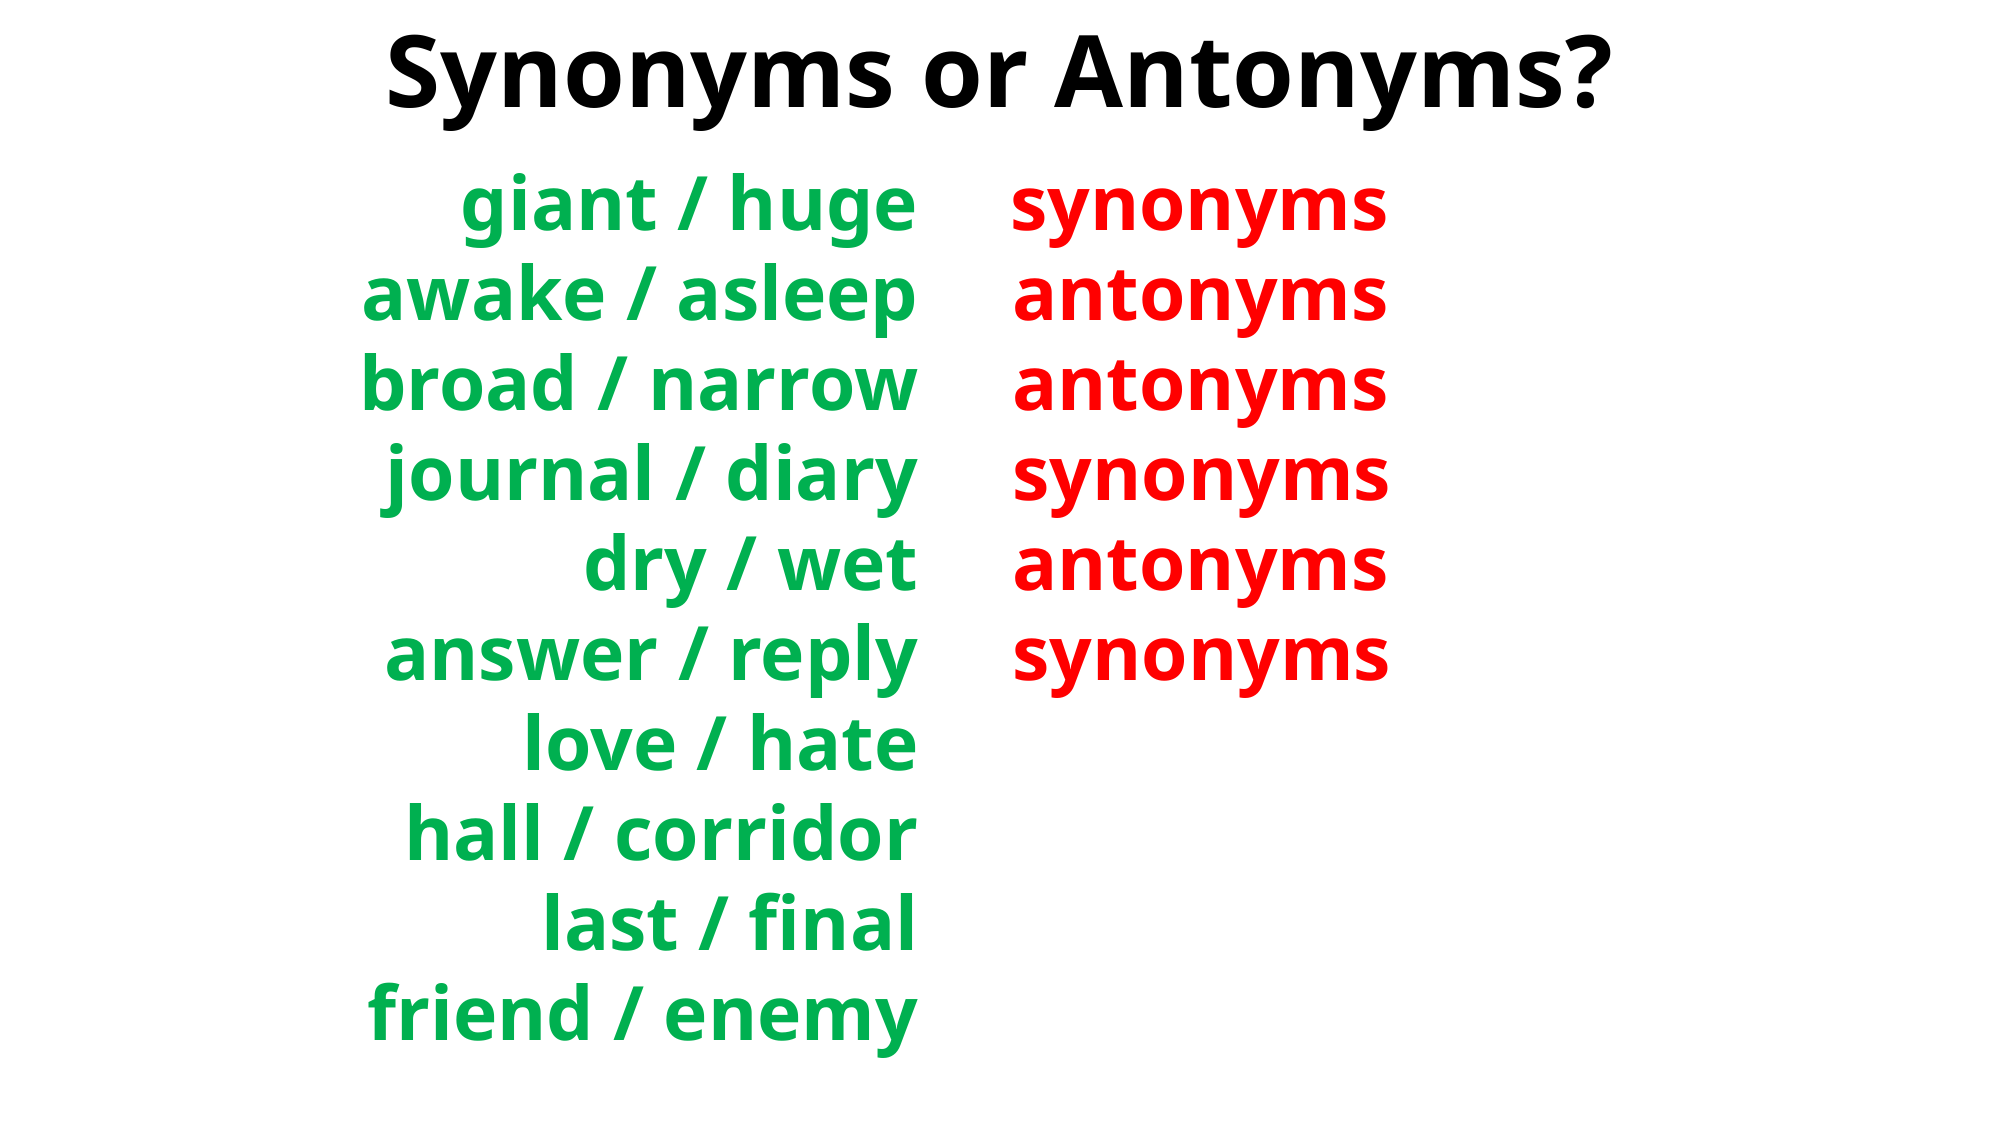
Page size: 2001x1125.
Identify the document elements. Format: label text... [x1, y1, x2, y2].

text_box Synonyms or Antonyms? [20, 0, 1980, 135]
text_box giant / huge awake / asleep broad / narrow journal / diary dry / wet answer / reply love / hate hall / corridor last / final friend / enemy [161, 147, 934, 1125]
text_box synonyms antonyms antonyms synonyms antonyms synonyms [978, 147, 1562, 793]
